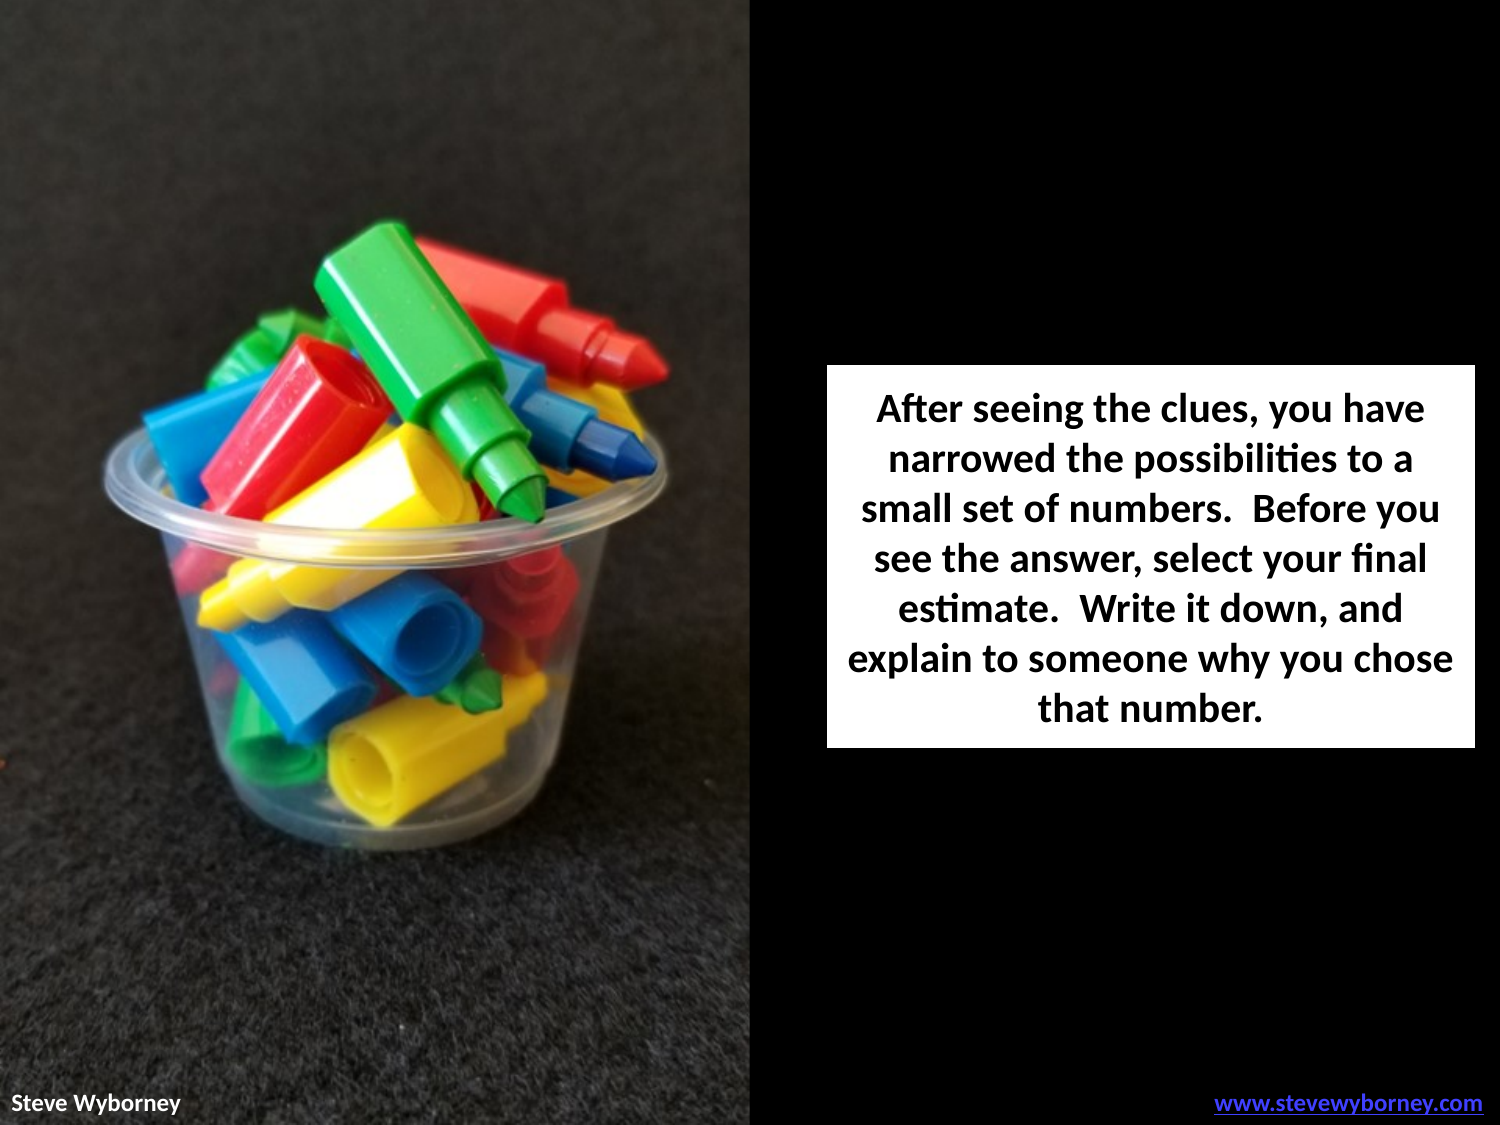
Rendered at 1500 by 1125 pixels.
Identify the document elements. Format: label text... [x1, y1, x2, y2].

picture [0, 0, 751, 1125]
text_box After seeing the clues, you have narrowed the possibilities to a small set of numbers. Before you see the answer, select your final estimate. Write it down, and explain to someone why you chose that number. [823, 360, 1479, 752]
text_box www.stevewyborney.com [1199, 1079, 1499, 1125]
